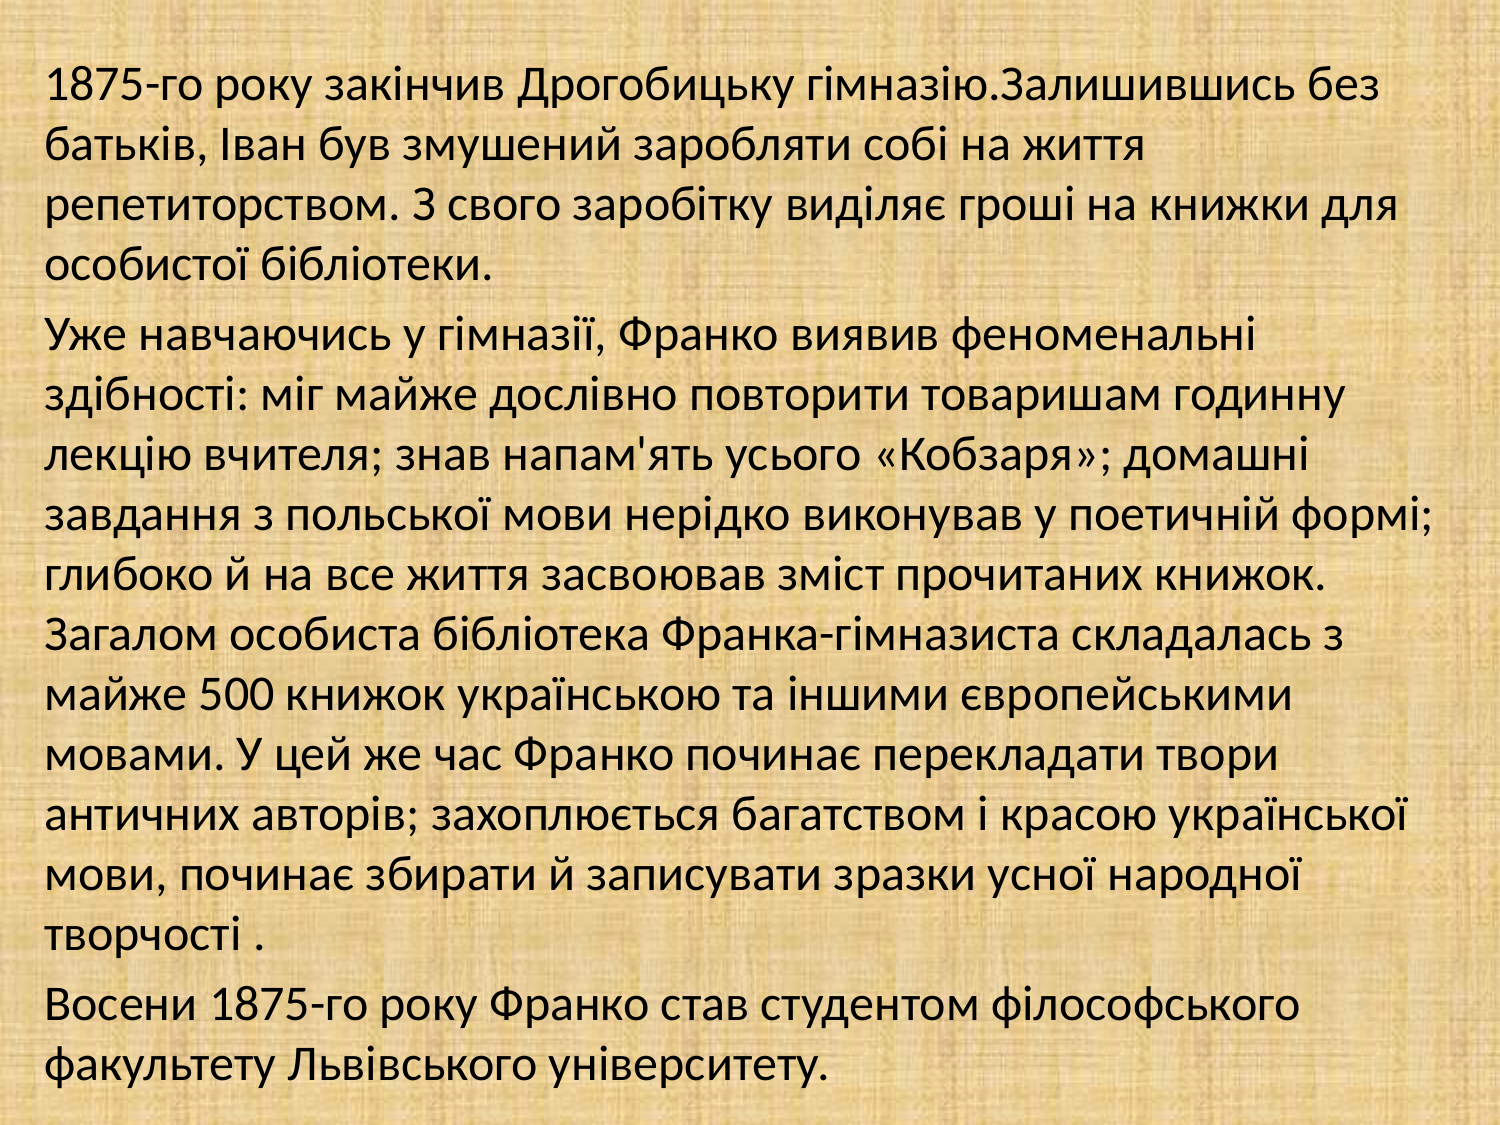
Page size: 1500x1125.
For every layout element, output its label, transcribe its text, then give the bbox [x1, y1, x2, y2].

list 1875-го року закінчив Дрогобицьку гімназію.Залишившись без батьків, Іван був змушений заробляти собі на життя репетиторством. З свого заробітку виділяє гроші на книжки для особистої бібліотеки. Уже навчаючись у гімназії, Франко виявив феноменальні здібності: міг майже дослівно повторити товаришам годинну лекцію вчителя; знав напам'ять усього «Кобзаря»; домашні завдання з польської мови нерідко виконував у поетичній формі; глибоко й на все життя засвоював зміст прочитаних книжок. Загалом особиста бібліотека Франка-гімназиста складалась з майже 500 книжок українською та іншими європейськими мовами. У цей же час Франко починає перекладати твори античних авторів; захоплюється багатством і красою української мови, починає збирати й записувати зразки усної народної творчості . Восени 1875-го року Франко став студентом філософського факультету Львівського університету. [29, 42, 1483, 1106]
picture [0, 0, 1500, 1125]
